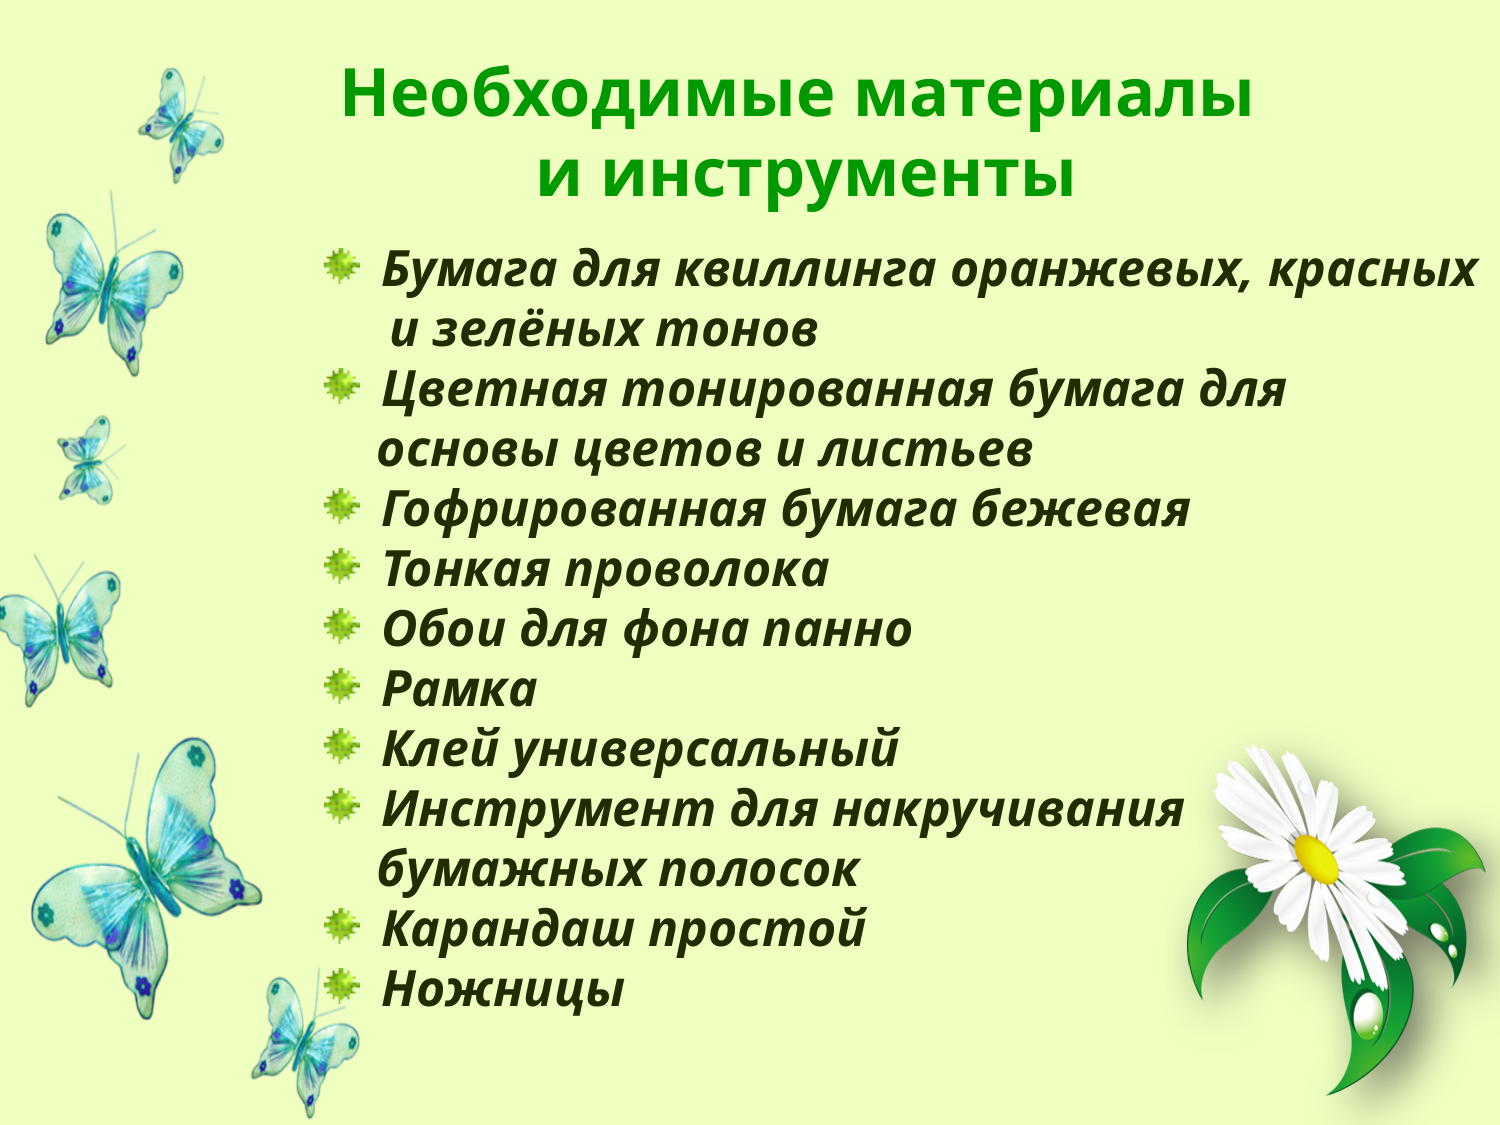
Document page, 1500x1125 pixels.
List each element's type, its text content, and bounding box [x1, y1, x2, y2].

text_box Бумага для квиллинга оранжевых, красных и зелёных тонов Цветная тонированная бумага для основы цветов и листьев Гофрированная бумага бежевая Тонкая проволока Обои для фона панно Рамка Клей универсальный Инструмент для накручивания бумажных полосок Карандаш простой Ножницы [379, 229, 1494, 1125]
picture [1186, 745, 1487, 1096]
text_box Необходимые материалы и инструменты [375, 42, 1288, 218]
picture [0, 42, 375, 1125]
